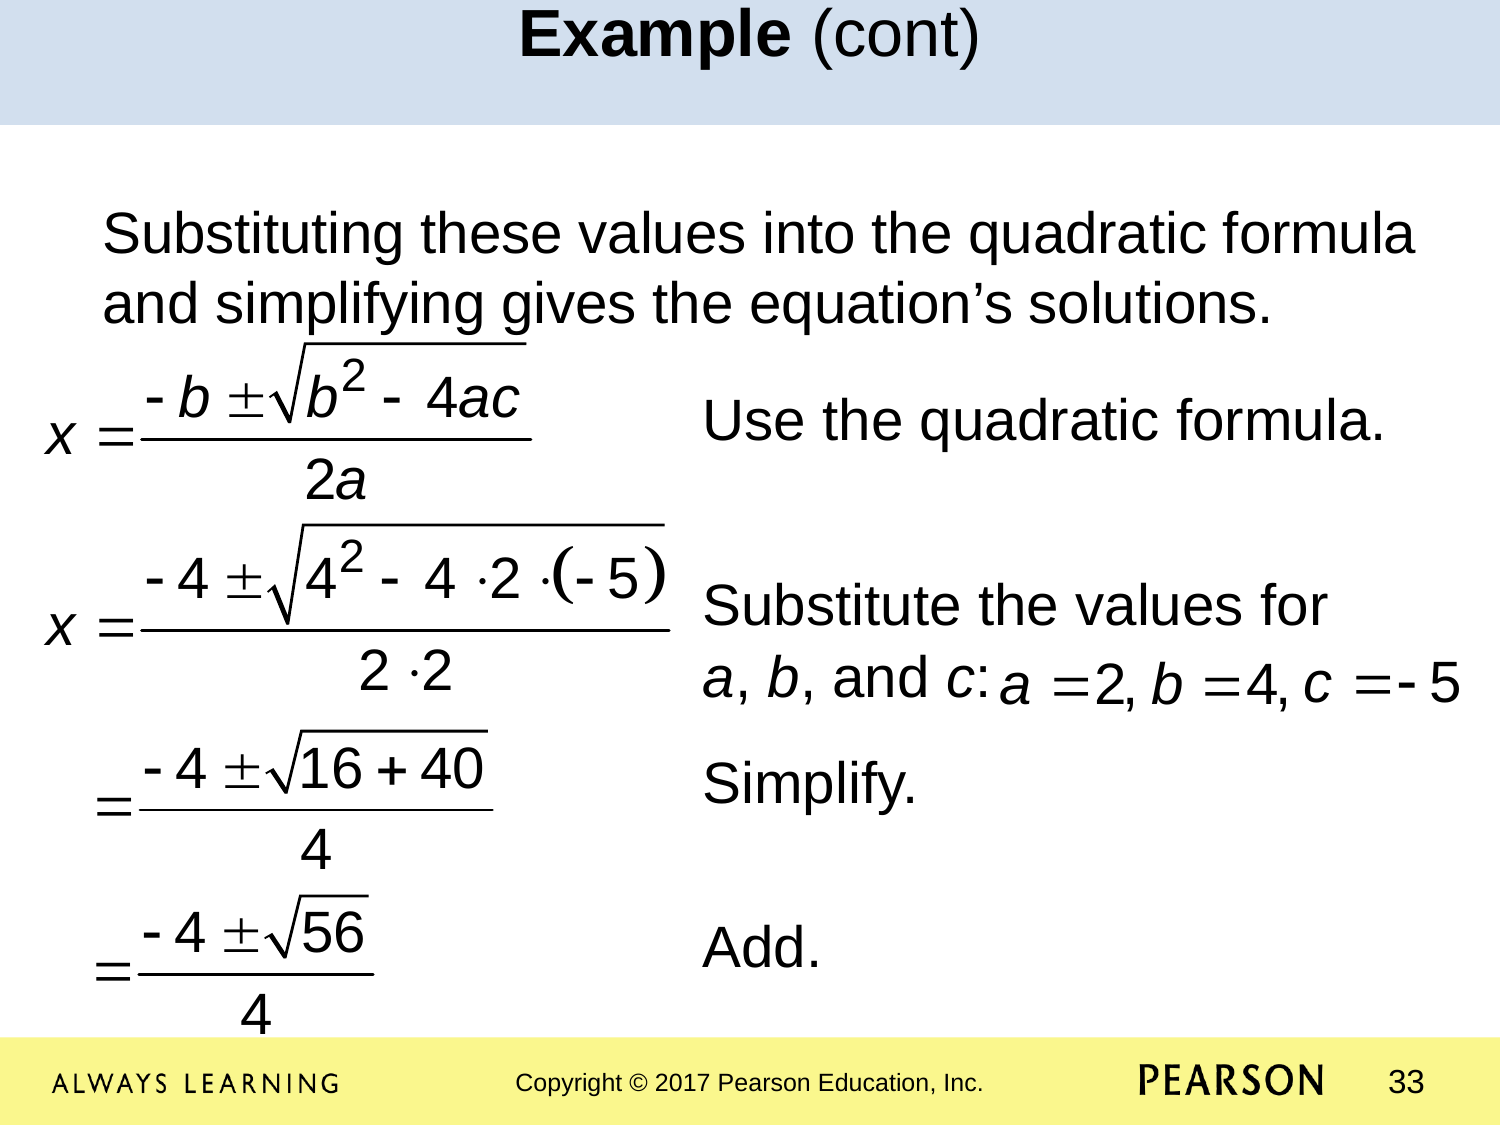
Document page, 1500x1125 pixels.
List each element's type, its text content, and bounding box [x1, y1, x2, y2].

list Substituting these values into the quadratic formula and simplifying gives the equation’s solutions. Use the quadratic formula. Substitute the values for a, b, and c: Simplify. Add. [87, 187, 1440, 1000]
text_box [998, 656, 1465, 718]
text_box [41, 337, 675, 1040]
picture [1137, 1062, 1325, 1097]
picture [51, 1072, 338, 1094]
